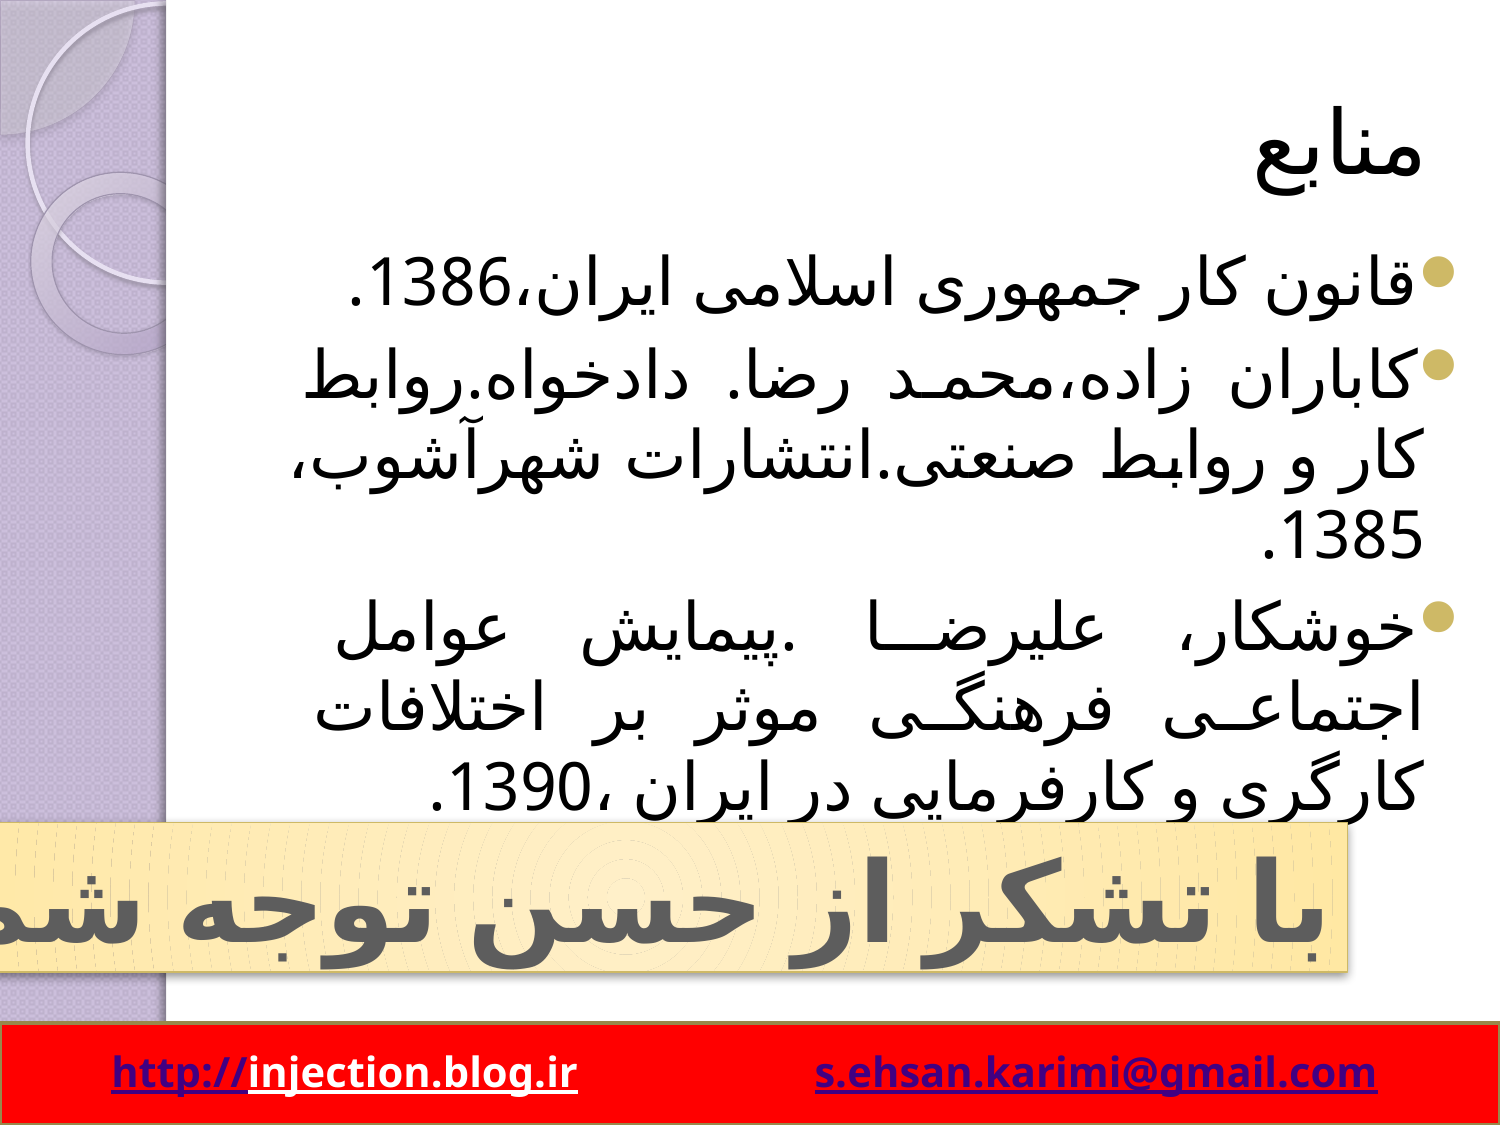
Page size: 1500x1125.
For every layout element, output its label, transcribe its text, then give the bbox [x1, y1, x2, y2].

text_box http://injection.blog.ir s.ehsan.karimi@gmail.com [0, 1021, 1500, 1125]
text_box با تشکر از حسن توجه شما [0, 822, 1348, 973]
title منابع [235, 45, 1466, 233]
list قانون کار جمهوری اسلامی ایران،1386. کاباران زاده،محمد رضا. دادخواه.روابط کار و روابط صنعتی.انتشارات شهرآشوب، 1385. خوشکار، علیرضا .پیمایش عوامل اجتماعی فرهنگی موثر بر اختلافات کارگری و کارفرمایی در ایران ،1390. [270, 231, 1500, 1020]
